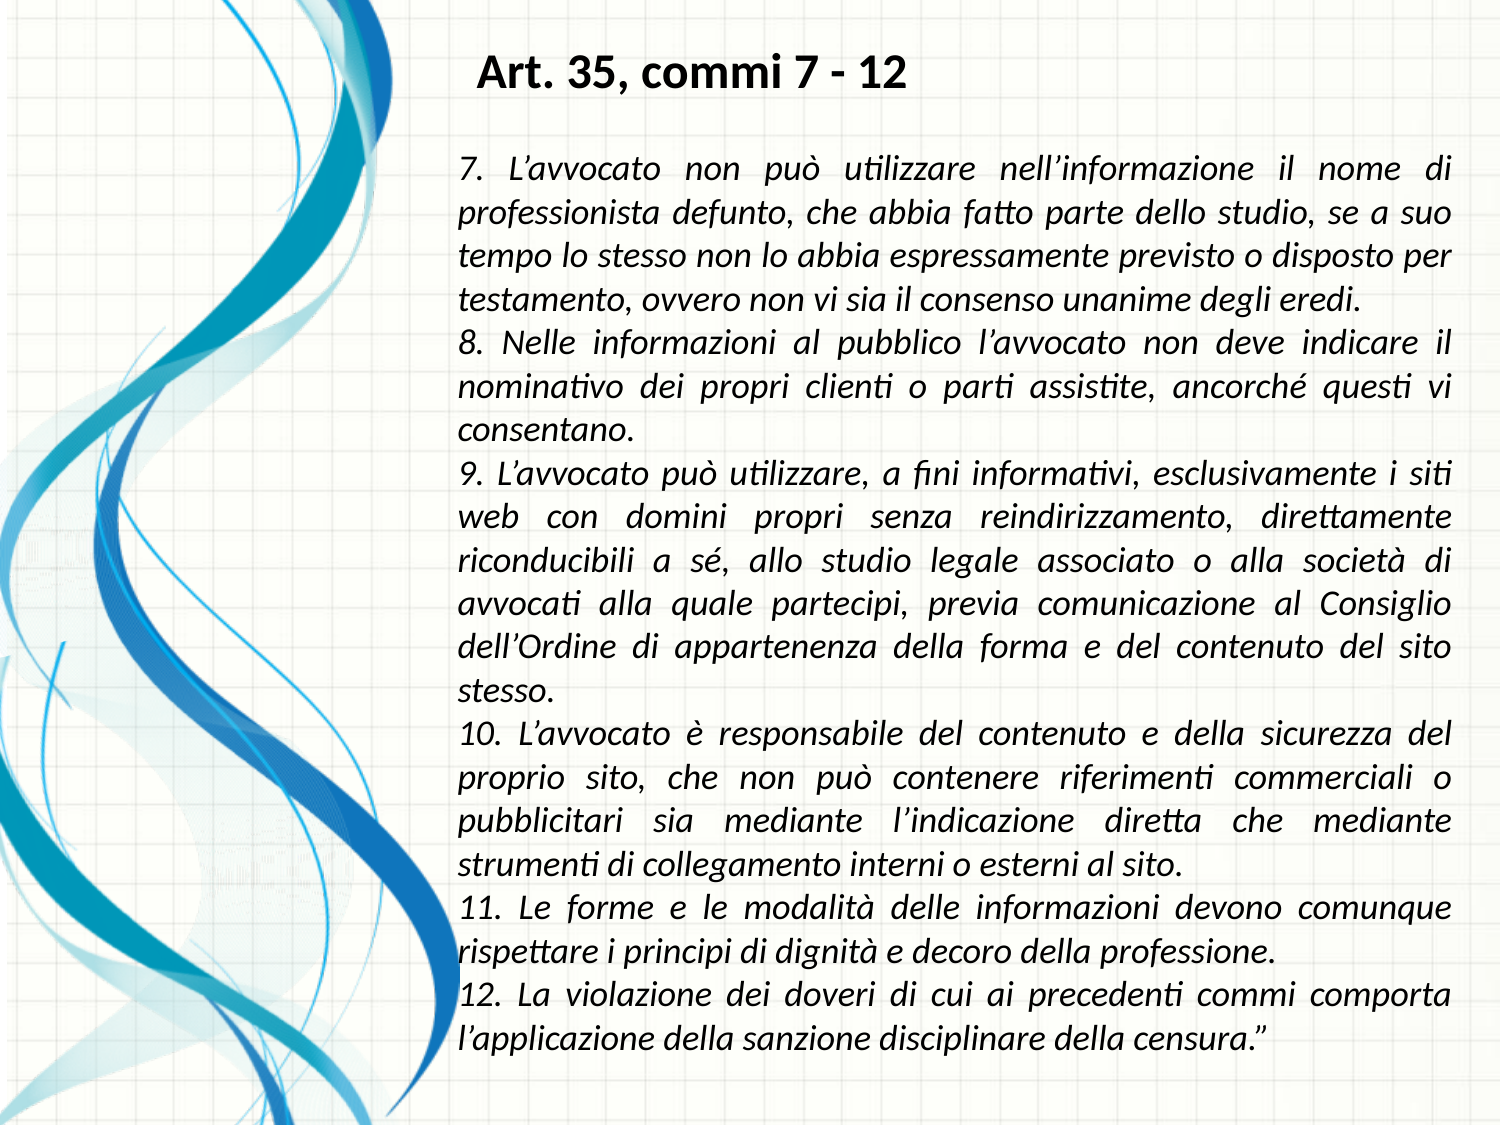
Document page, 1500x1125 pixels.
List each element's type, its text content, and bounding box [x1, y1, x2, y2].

text_box Art. 35, commi 7 - 12 [468, 30, 1325, 137]
picture [0, 0, 1500, 1125]
text_box 7. L’avvocato non può utilizzare nell’informazione il nome di professionista defunto, che abbia fatto parte dello studio, se a suo tempo lo stesso non lo abbia espressamente previsto o disposto per testamento, ovvero non vi sia il consenso unanime degli eredi. 8. Nelle informazioni al pubblico l’avvocato non deve indicare il nominativo dei propri clienti o parti assistite, ancorché questi vi consentano. 9. L’avvocato può utilizzare, a fini informativi, esclusivamente i siti web con domini propri senza reindirizzamento, direttamente riconducibili a sé, allo studio legale associato o alla società di avvocati alla quale partecipi, previa comunicazione al Consiglio dell’Ordine di appartenenza della forma e del contenuto del sito stesso. 10. L’avvocato è responsabile del contenuto e della sicurezza del proprio sito, che non può contenere riferimenti commerciali o pubblicitari sia mediante l’indicazione diretta che mediante strumenti di collegamento interni o esterni al sito. 11. Le forme e le modalità delle informazioni devono comunque rispettare i principi di dignità e decoro della professione. 12. La violazione dei doveri di cui ai precedenti commi comporta l’applicazione della sanzione disciplinare della censura.” [468, 137, 1468, 1094]
